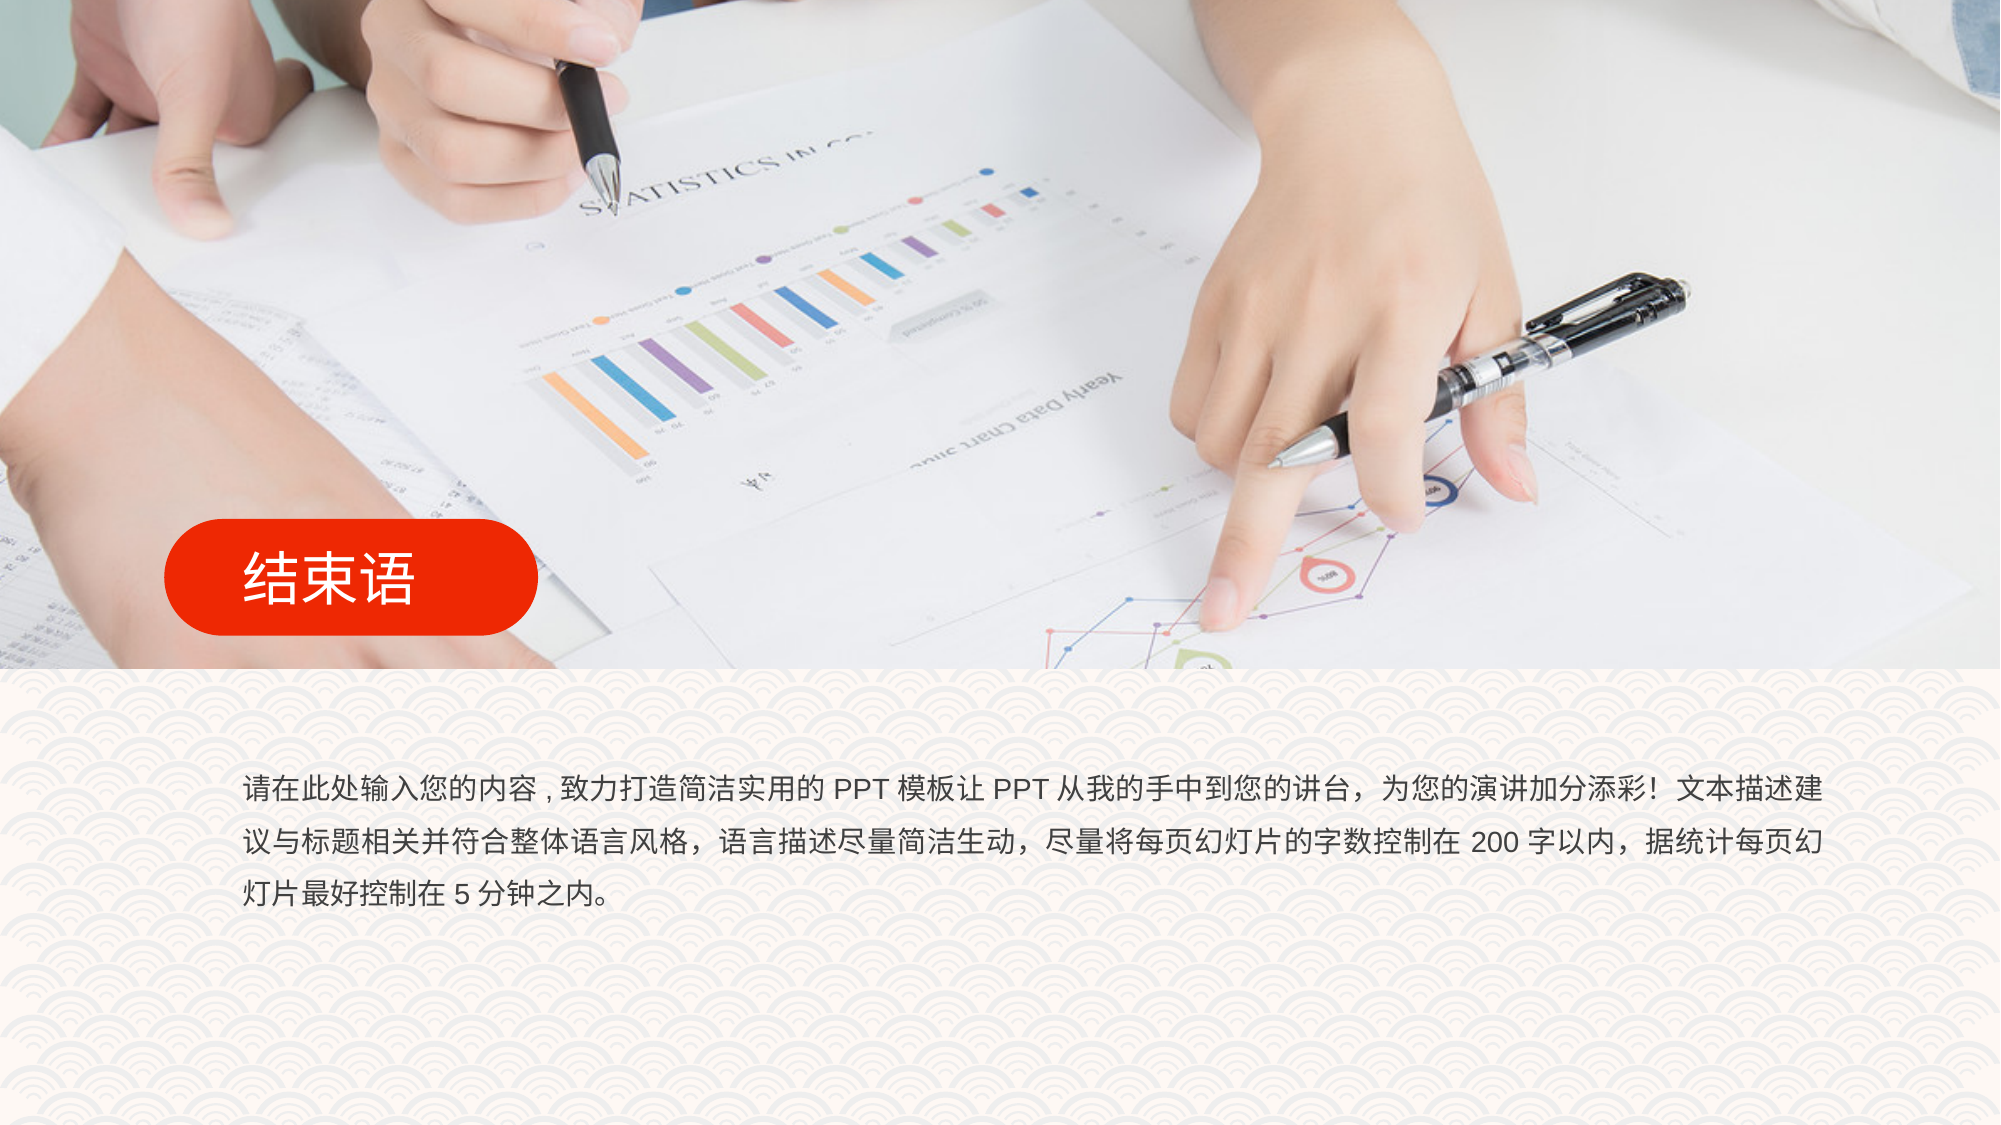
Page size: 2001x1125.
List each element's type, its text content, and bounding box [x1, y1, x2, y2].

text_box 请在此处输入您的内容,致力打造简洁实用的PPT模板让PPT从我的手中到您的讲台，为您的演讲加分添彩！文本描述建议与标题相关并符合整体语言风格，语言描述尽量简洁生动，尽量将每页幻灯片的字数控制在200字以内，据统计每页幻灯片最好控制在5分钟之内。 [227, 745, 1840, 918]
picture [0, 0, 2000, 670]
